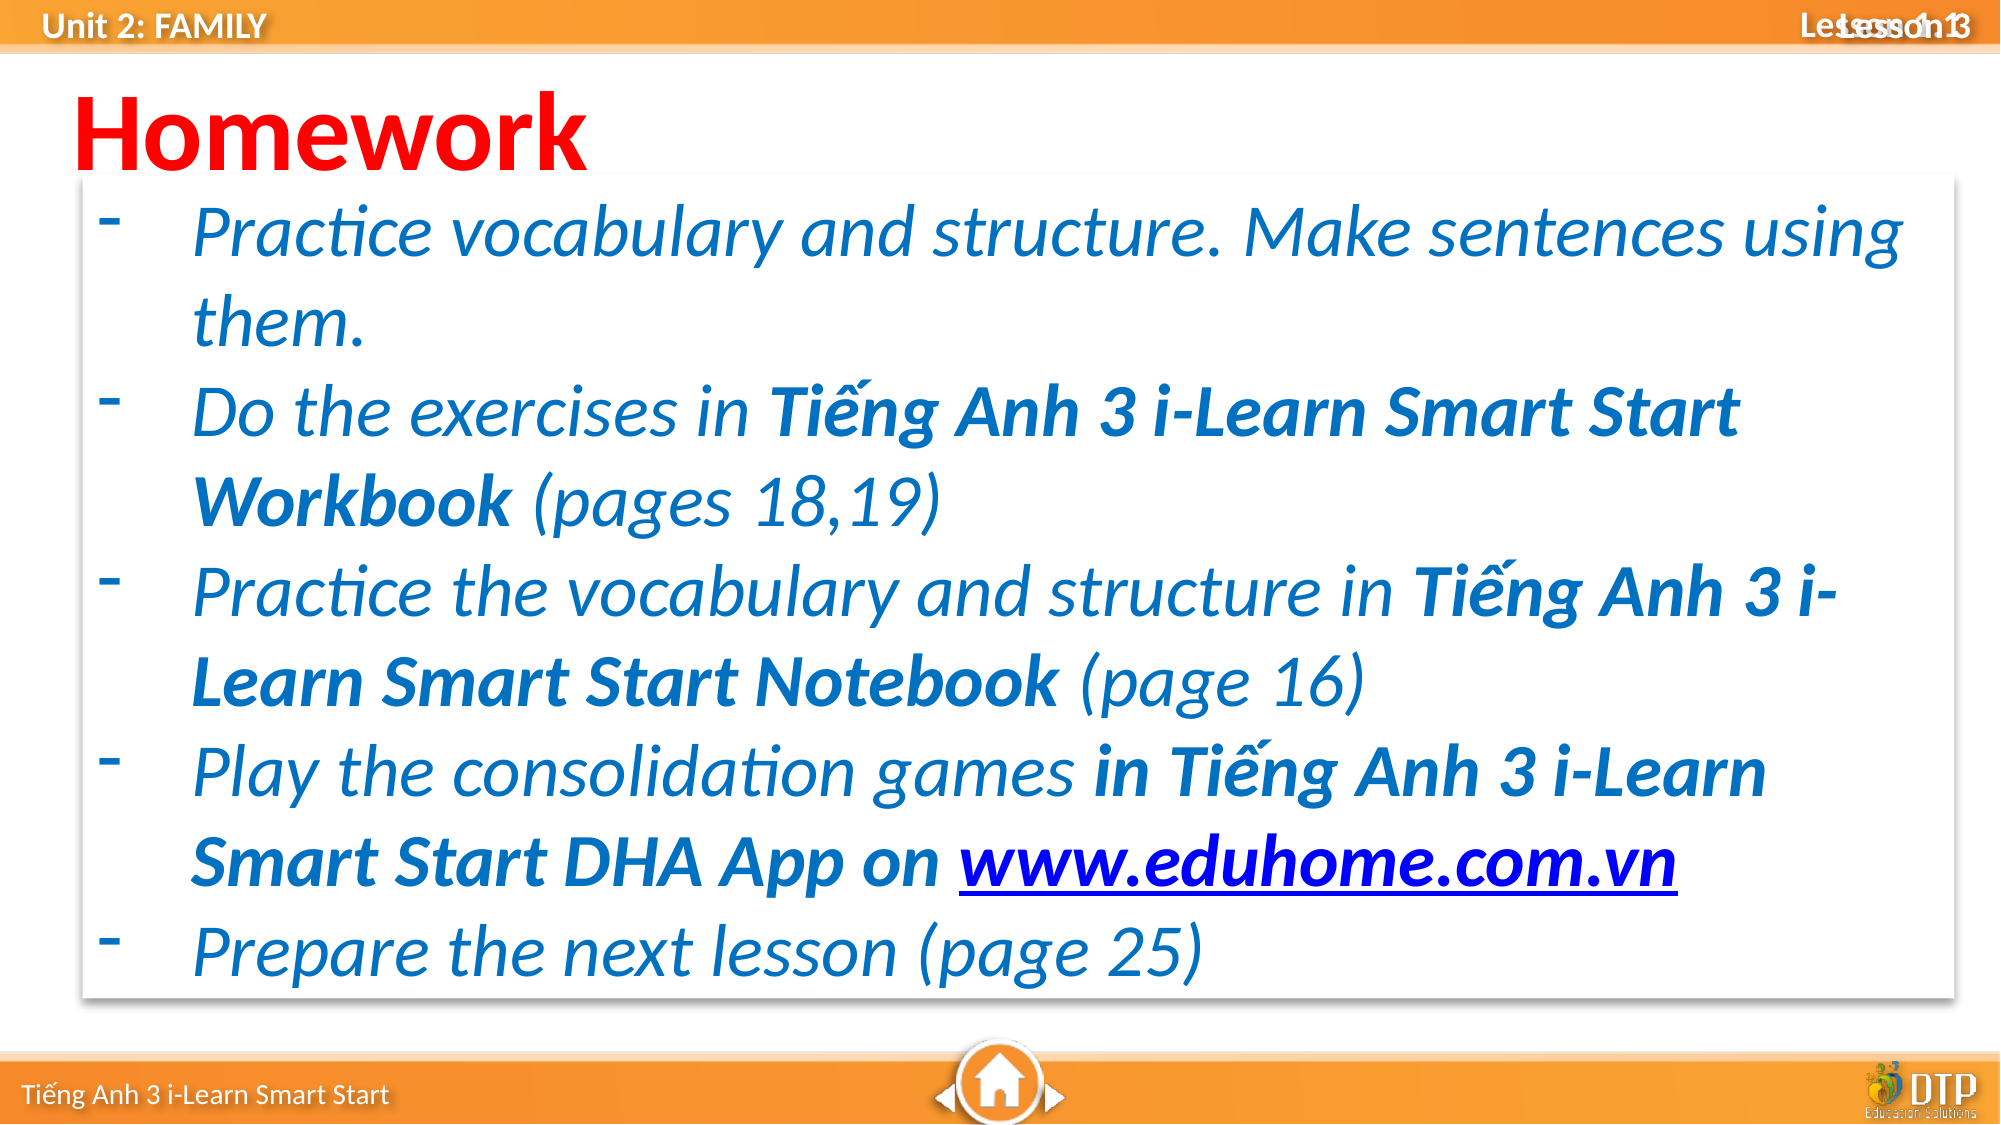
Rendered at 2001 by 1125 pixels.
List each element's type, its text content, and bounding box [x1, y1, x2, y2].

text_box Lesson 3 [1824, 0, 1987, 53]
text_box Homework [57, 50, 604, 201]
text_box Practice vocabulary and structure. Make sentences using them. Do the exercises in Tiếng Anh 3 i-Learn Smart Start Workbook (pages 18,19) Practice the vocabulary and structure in Tiếng Anh 3 i-Learn Smart Start Notebook (page 16) Play the consolidation games in Tiếng Anh 3 i-Learn Smart Start DHA App on www.eduhome.com.vn Prepare the next lesson (page 25) [82, 173, 1955, 999]
picture [0, 0, 2000, 1125]
